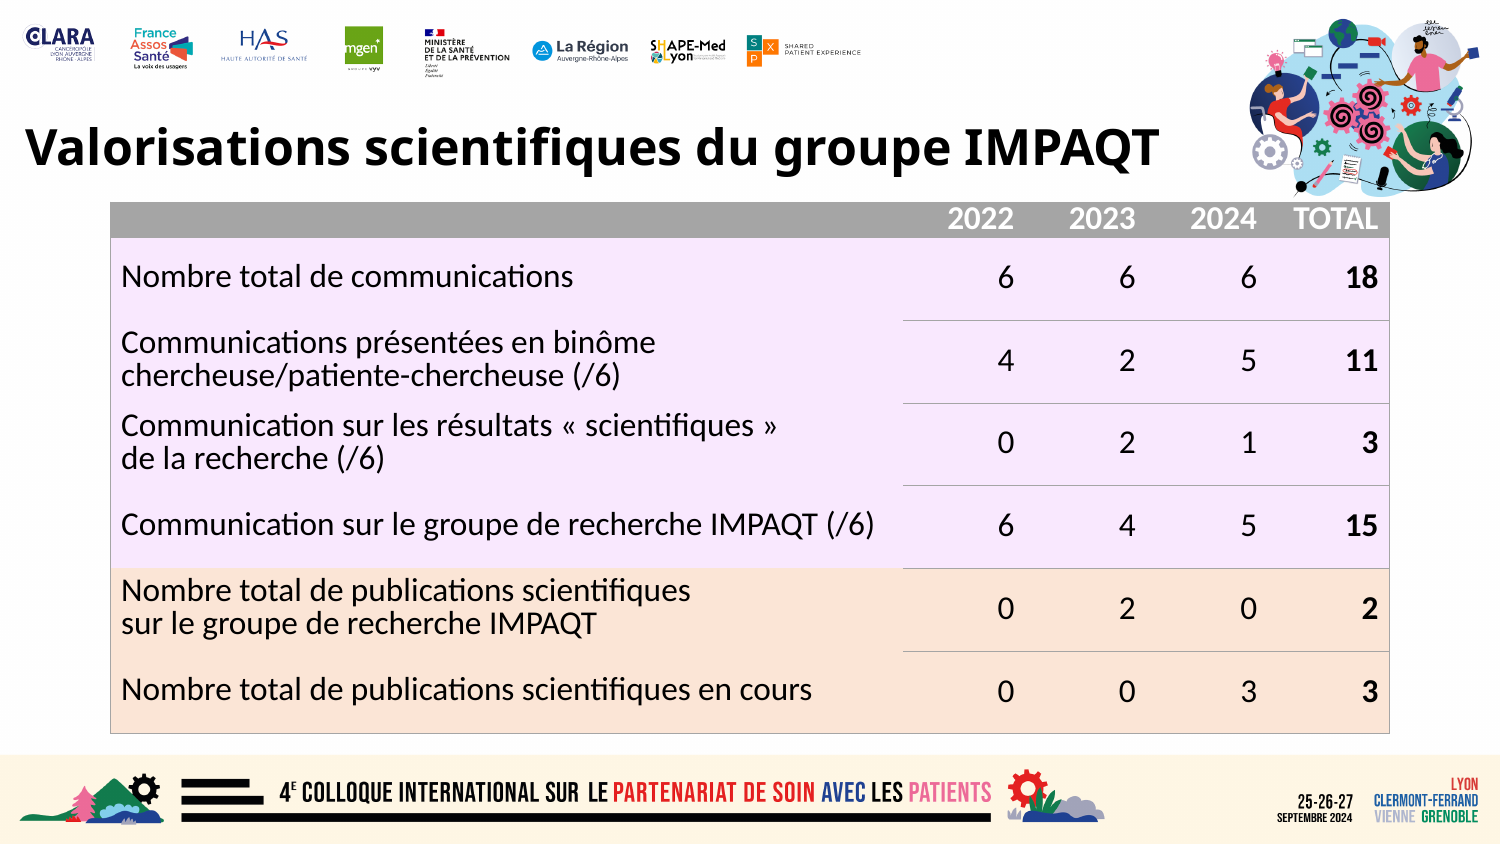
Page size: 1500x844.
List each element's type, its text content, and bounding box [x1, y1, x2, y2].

table_cell 3 [1146, 652, 1268, 733]
table_cell 0 [903, 404, 1025, 485]
table_cell 2 [1268, 569, 1389, 651]
table_cell 0 [1146, 569, 1268, 651]
table_header [111, 203, 903, 238]
table_cell 6 [1025, 238, 1146, 320]
table_cell 6 [1146, 238, 1268, 320]
table_cell Communication sur les résultats « scientifiques » de la recherche (/6) [111, 403, 903, 486]
table_cell 5 [1146, 321, 1268, 403]
table_cell 5 [1146, 486, 1268, 568]
table_cell Communications présentées en binôme chercheuse/patiente-chercheuse (/6) [111, 320, 903, 403]
table_header 2023 [1025, 203, 1146, 237]
table_cell 4 [1025, 486, 1146, 568]
table_cell Nombre total de publications scientifiques sur le groupe de recherche IMPAQT [111, 568, 903, 651]
table_cell 2 [1025, 404, 1146, 485]
table_cell 1 [1146, 404, 1268, 485]
table_cell 3 [1268, 652, 1389, 733]
table_cell Nombre total de communications [111, 238, 903, 320]
table_header TOTAL [1268, 203, 1389, 237]
table_cell Nombre total de publications scientifiques en cours [111, 651, 903, 733]
table_cell 18 [1268, 238, 1389, 320]
table_cell 0 [903, 569, 1025, 651]
table_cell 4 [903, 321, 1025, 403]
table_header 2024 [1146, 203, 1268, 237]
table_cell 0 [1025, 652, 1146, 733]
table_cell 2 [1025, 321, 1146, 403]
table_cell 2 [1025, 569, 1146, 651]
table_cell 11 [1268, 321, 1389, 403]
table_header 2022 [903, 203, 1025, 237]
table_cell 6 [903, 238, 1025, 320]
table_cell Communication sur le groupe de recherche IMPAQT (/6) [111, 486, 903, 568]
picture [0, 0, 1500, 844]
table_cell 0 [903, 652, 1025, 733]
table_cell 15 [1268, 486, 1389, 568]
title Valorisations scientifiques du groupe IMPAQT [25, 98, 1475, 176]
table_cell 6 [903, 486, 1025, 568]
table_cell 3 [1268, 404, 1389, 485]
